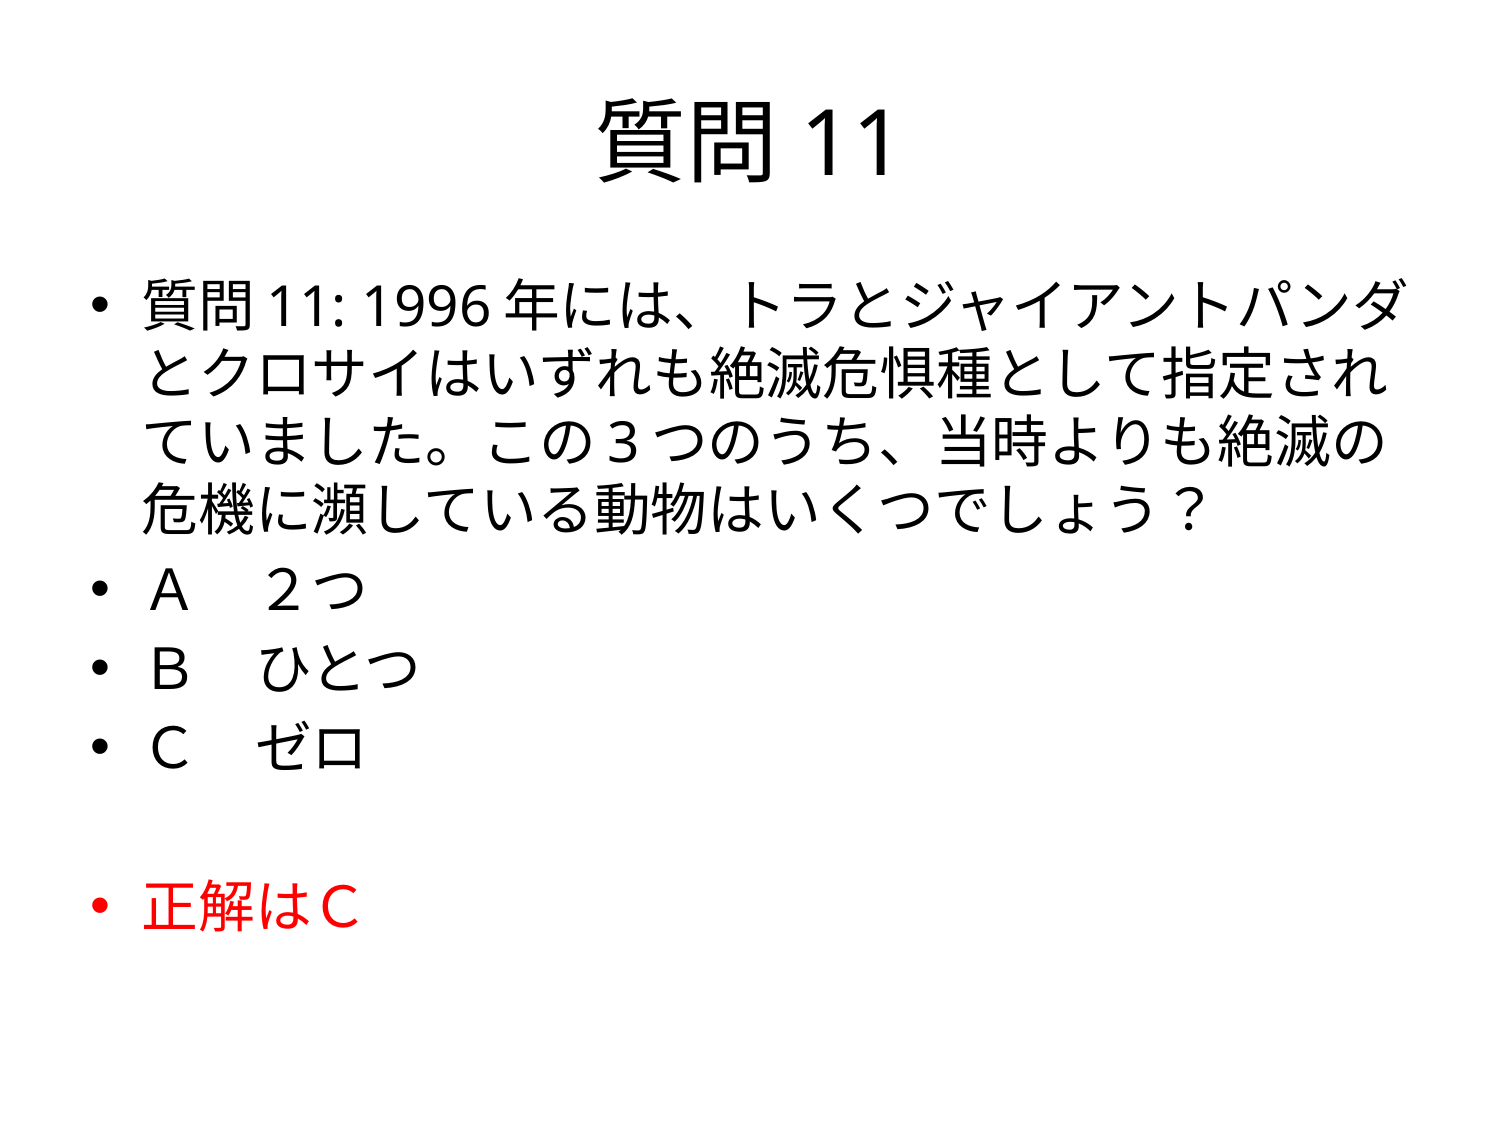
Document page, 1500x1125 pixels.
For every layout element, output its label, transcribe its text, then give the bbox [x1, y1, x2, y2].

title 質問11 [75, 45, 1425, 233]
list 質問11: 1996年には、トラとジャイアントパンダとクロサイはいずれも絶滅危惧種として指定されていました。この3つのうち、当時よりも絶滅の危機に瀕している動物はいくつでしょう？ Ａ ２つ Ｂ ひとつ Ｃ ゼロ 正解はＣ [75, 262, 1425, 1005]
